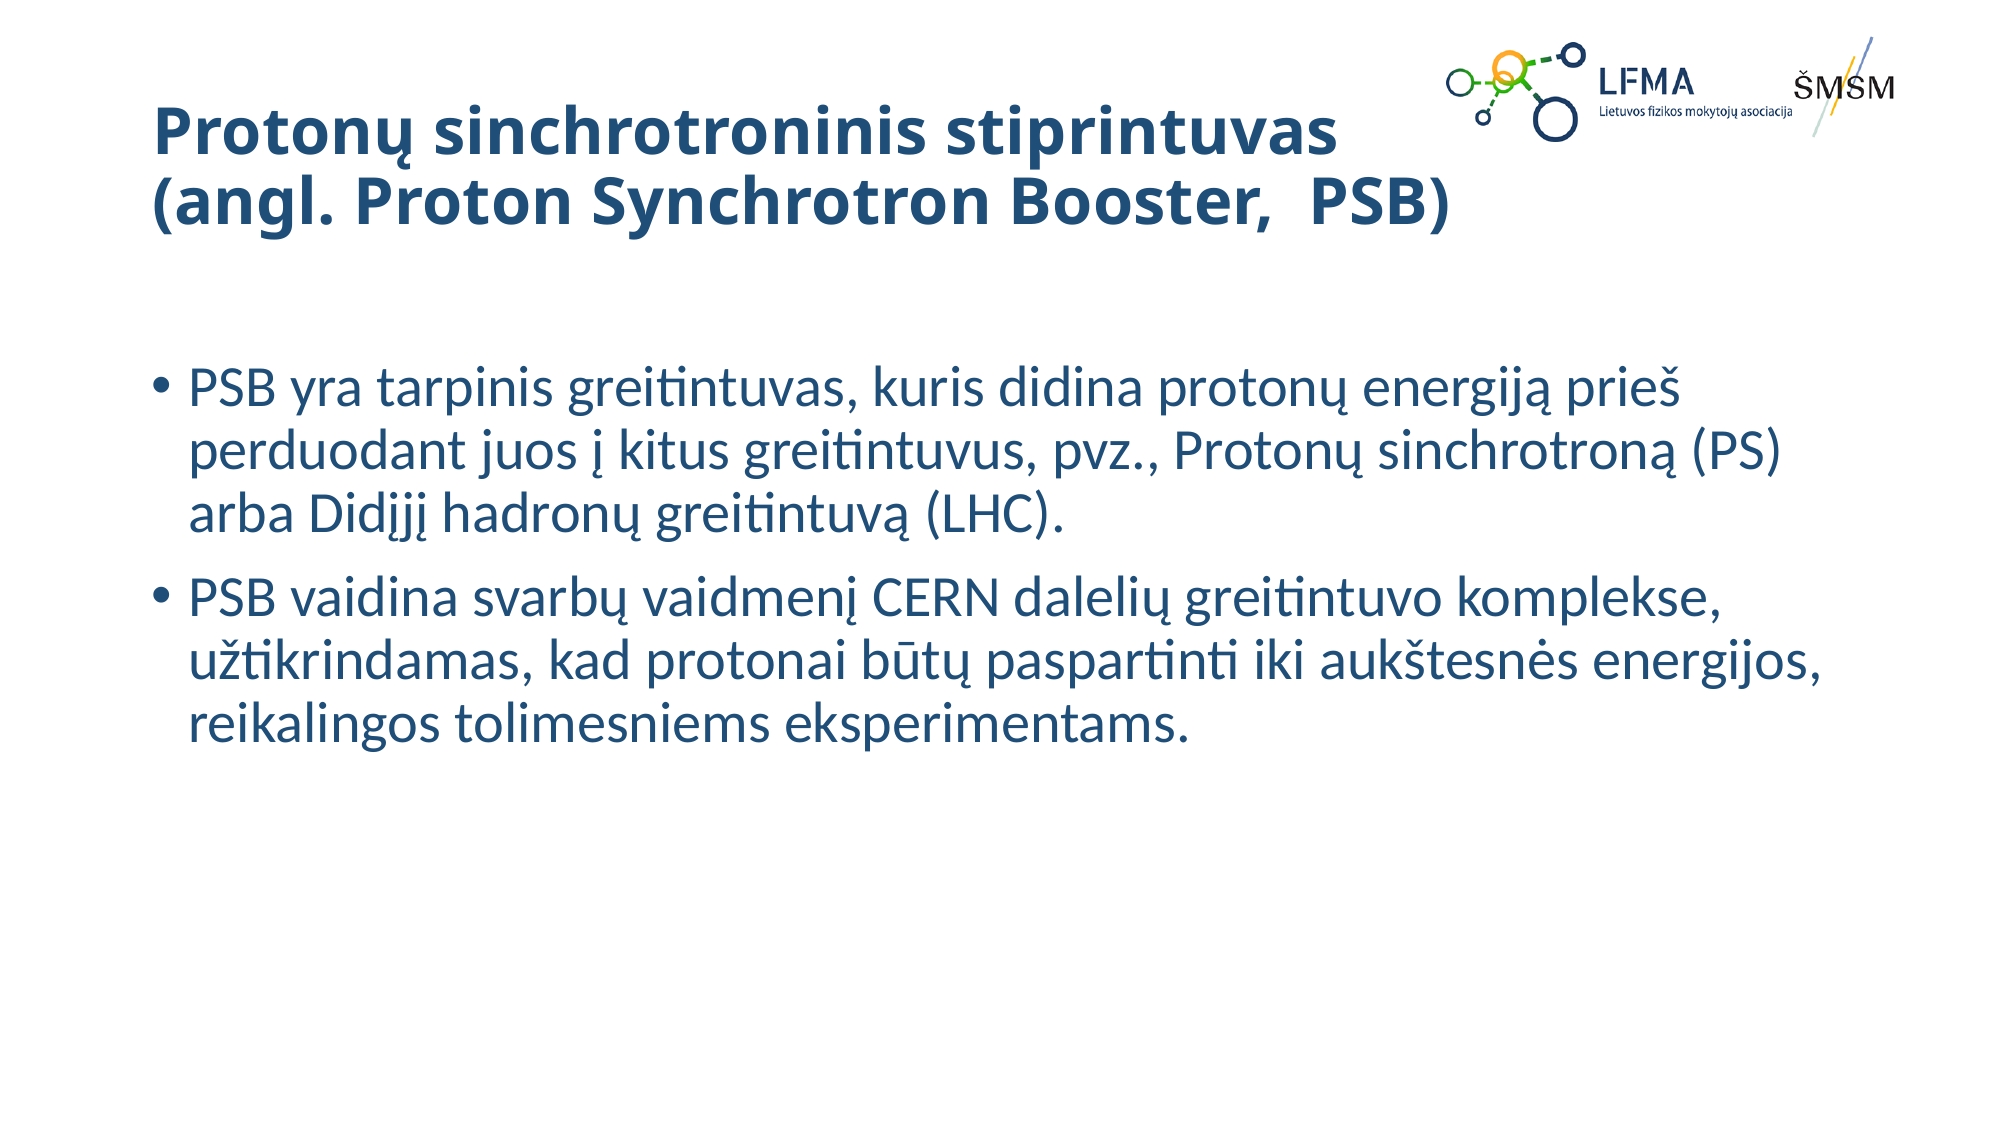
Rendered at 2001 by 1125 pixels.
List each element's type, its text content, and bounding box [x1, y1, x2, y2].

picture [1446, 19, 1943, 159]
title Protonų sinchrotroninis stiprintuvas (angl. Proton Synchrotron Booster, PSB) [137, 59, 1484, 278]
list PSB yra tarpinis greitintuvas, kuris didina protonų energiją prieš perduodant juos į kitus greitintuvus, pvz., Protonų sinchrotroną (PS) arba Didįjį hadronų greitintuvą (LHC). PSB vaidina svarbų vaidmenį CERN dalelių greitintuvo komplekse, užtikrindamas, kad protonai būtų paspartinti iki aukštesnės energijos, reikalingos tolimesniems eksperimentams. [136, 348, 1861, 1063]
